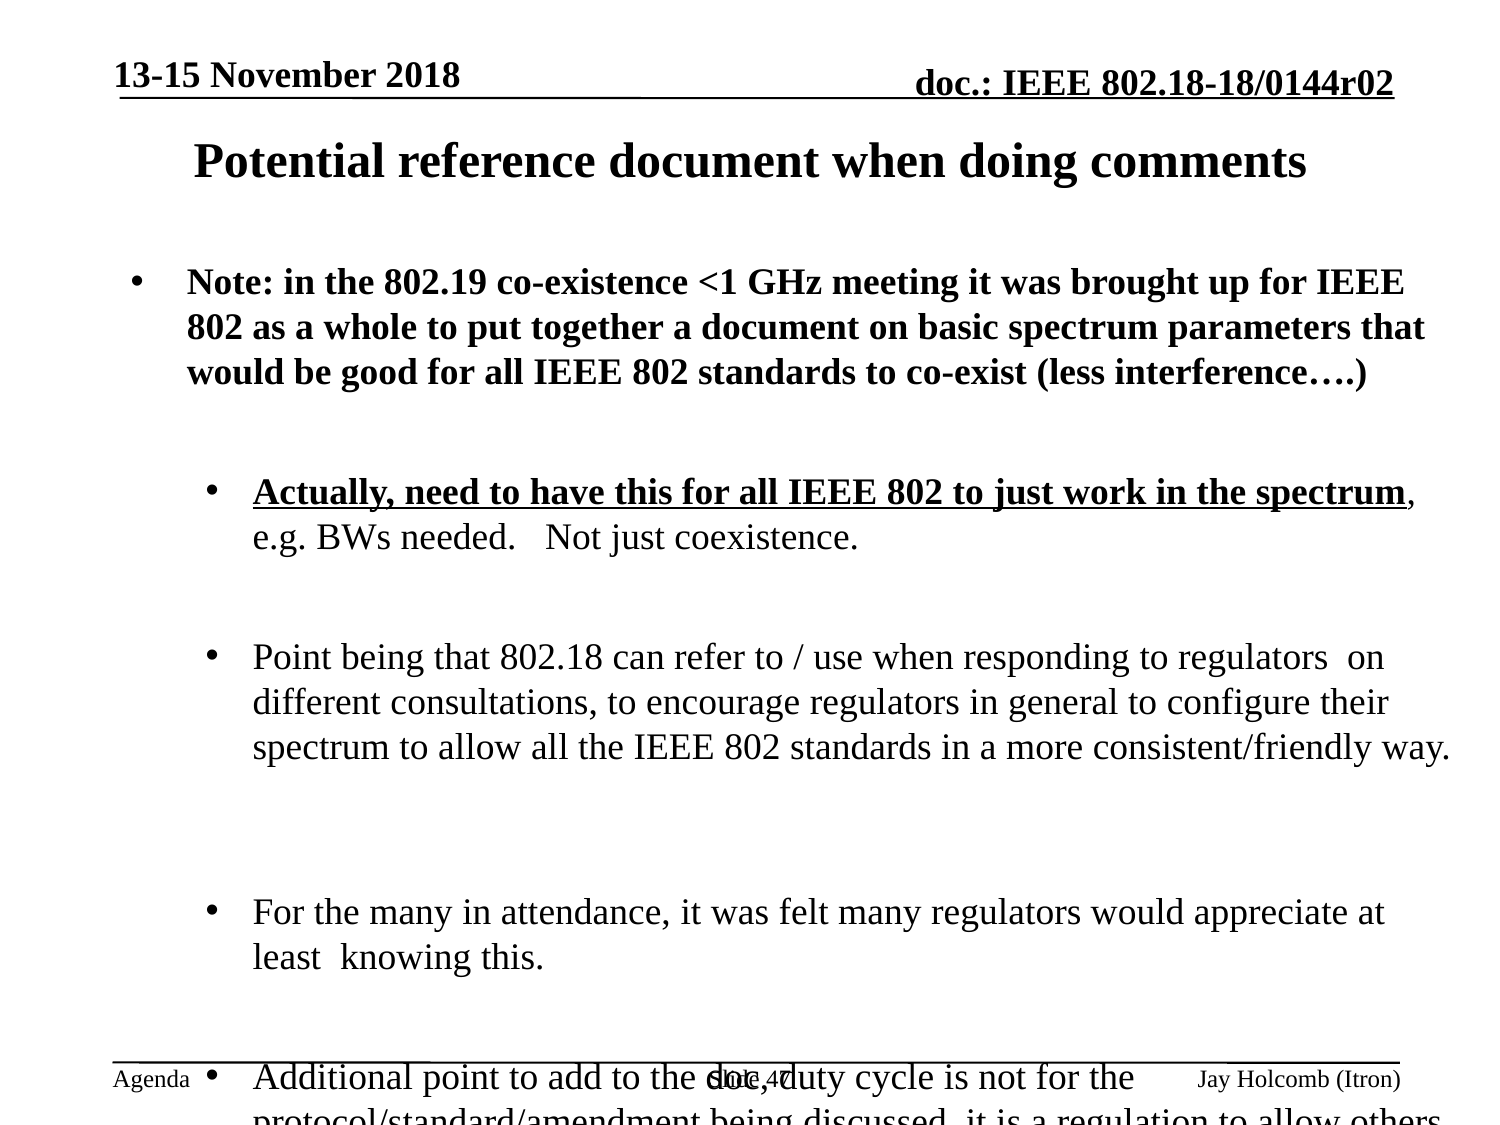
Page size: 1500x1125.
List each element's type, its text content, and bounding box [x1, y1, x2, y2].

list Note: in the 802.19 co-existence <1 GHz meeting it was brought up for IEEE 802 as a whole to put together a document on basic spectrum parameters that would be good for all IEEE 802 standards to co-exist (less interference….) Actually, need to have this for all IEEE 802 to just work in the spectrum, e.g. BWs needed. Not just coexistence. Point being that 802.18 can refer to / use when responding to regulators on different consultations, to encourage regulators in general to configure their spectrum to allow all the IEEE 802 standards in a more consistent/friendly way. For the many in attendance, it was felt many regulators would appreciate at least knowing this. Additional point to add to the doc, duty cycle is not for the protocol/standard/amendment being discussed, it is a regulation to allow others (and their packet lengths) to have access to the spectrum. [115, 249, 1477, 925]
footer Jay Holcomb (Itron) [878, 1061, 1402, 1093]
title Potential reference document when doing comments [113, 101, 1389, 213]
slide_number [113, 64, 501, 96]
slide_number Slide 47 [699, 1061, 800, 1123]
